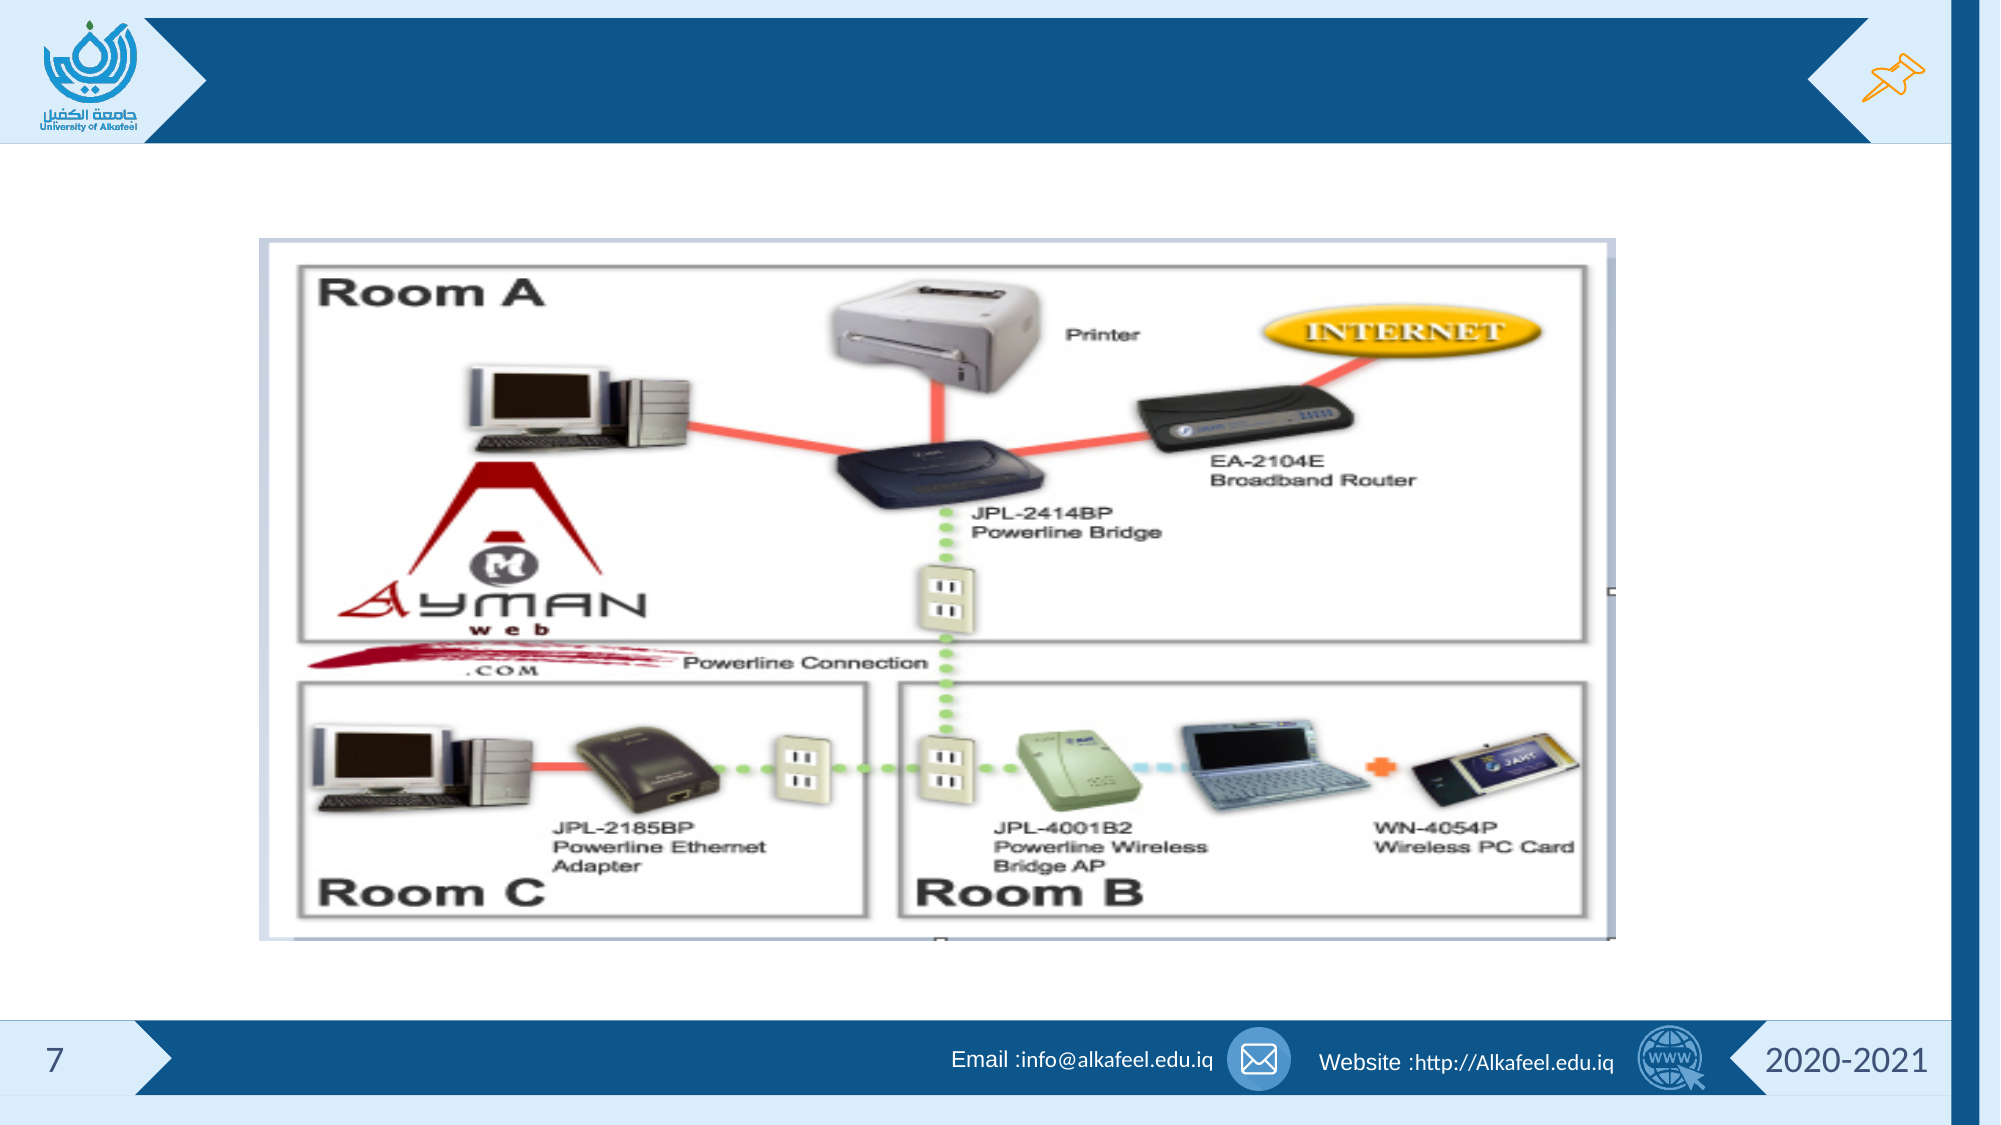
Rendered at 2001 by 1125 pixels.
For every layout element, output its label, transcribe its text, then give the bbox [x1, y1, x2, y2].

picture [28, 16, 147, 138]
picture [259, 238, 1616, 941]
slide_number 2020-2021 [1750, 1028, 1948, 1088]
slide_number 7 [30, 1028, 125, 1088]
